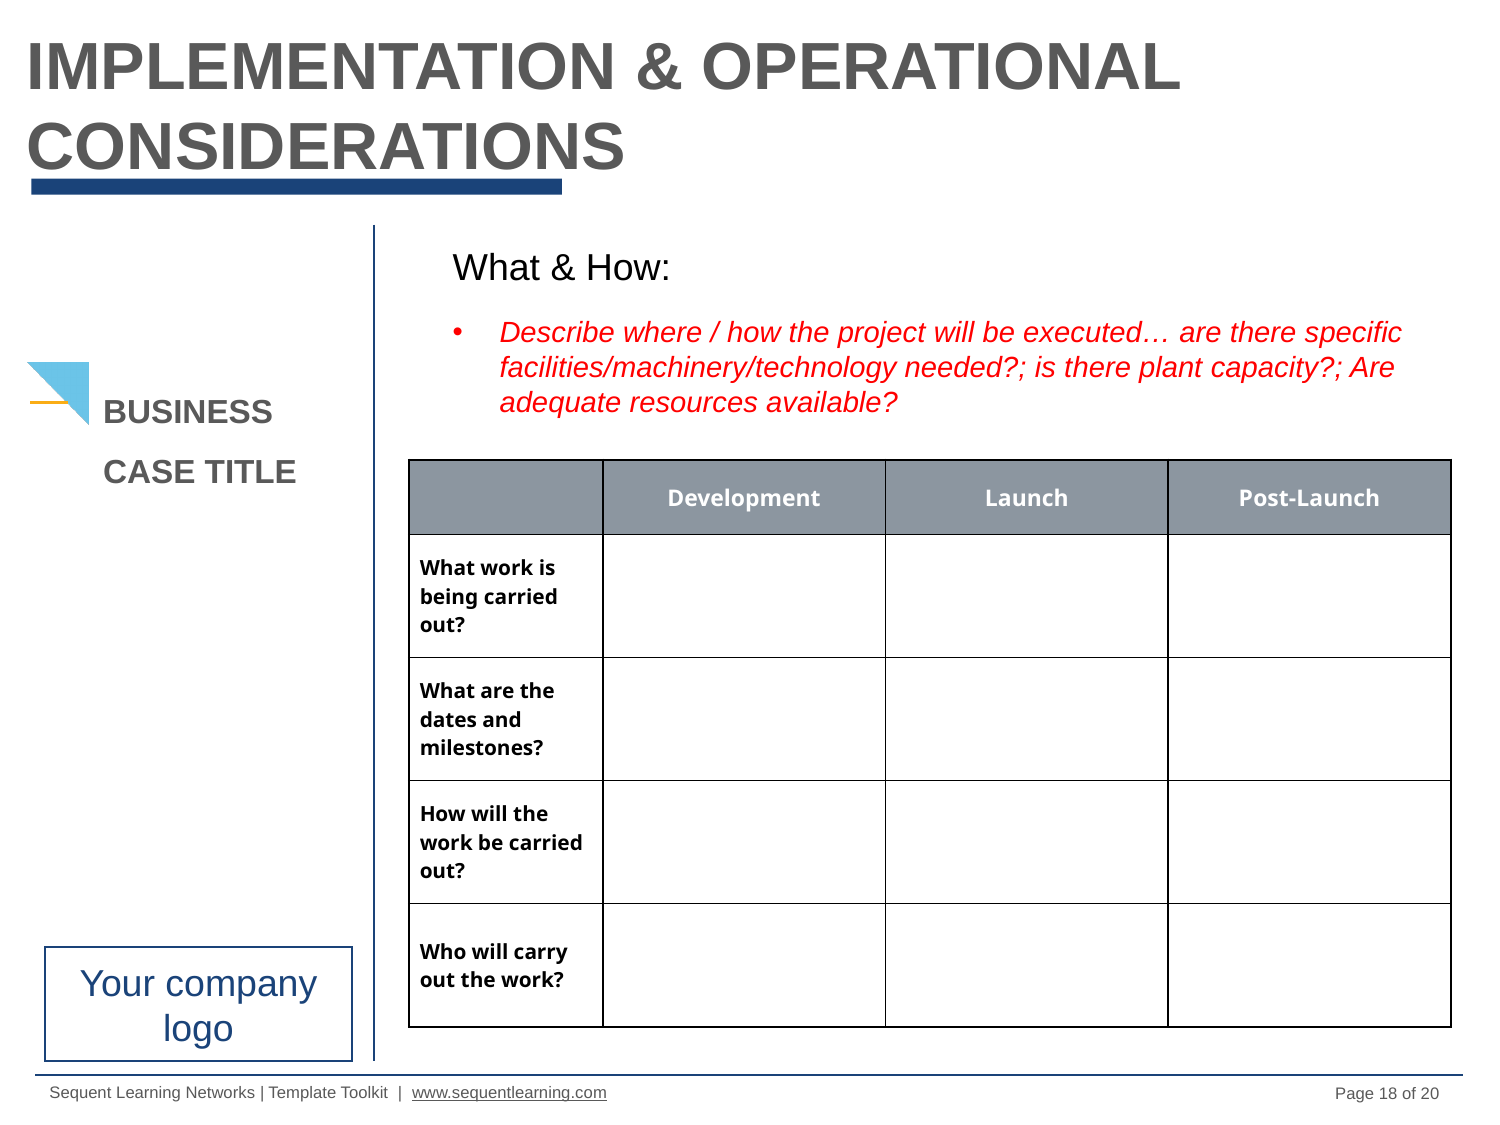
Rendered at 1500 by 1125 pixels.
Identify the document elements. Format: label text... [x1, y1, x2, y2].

table_cell [604, 781, 885, 903]
text_box Your company logo [44, 946, 353, 1062]
table_cell What work is being carried out? [410, 535, 602, 657]
table_cell [886, 535, 1167, 657]
table_cell [1169, 535, 1450, 657]
table_cell What are the dates and milestones? [410, 658, 602, 780]
table_cell [886, 658, 1167, 780]
table_cell [886, 904, 1167, 1026]
table_cell Who will carry out the work? [410, 904, 602, 1026]
text_box [30, 178, 563, 196]
table_cell [604, 904, 885, 1026]
table_cell [1169, 904, 1450, 1026]
table_header Development [604, 461, 885, 534]
table_cell [886, 781, 1167, 903]
text_box Page 18 of 20 [1306, 1076, 1455, 1110]
table_cell [1169, 781, 1450, 903]
picture [27, 362, 89, 425]
text_box IMPLEMENTATION & OPERATIONAL CONSIDERATIONS [11, 15, 1396, 191]
table_cell How will the work be carried out? [410, 781, 602, 903]
text_box What & How: Describe where / how the project will be executed… are there specific facilities/machinery/technology needed?; is there plant capacity?; Are adequate resources available? [408, 235, 1455, 426]
table_header [410, 461, 602, 534]
table_header Launch [886, 461, 1167, 534]
table_cell [604, 658, 885, 780]
table_cell [1169, 658, 1450, 780]
text_box BUSINESS CASE TITLE [88, 362, 353, 498]
table_header Post-Launch [1169, 461, 1450, 534]
text_box Sequent Learning Networks | Template Toolkit | www.sequentlearning.com [34, 1076, 1291, 1110]
table_cell [604, 535, 885, 657]
